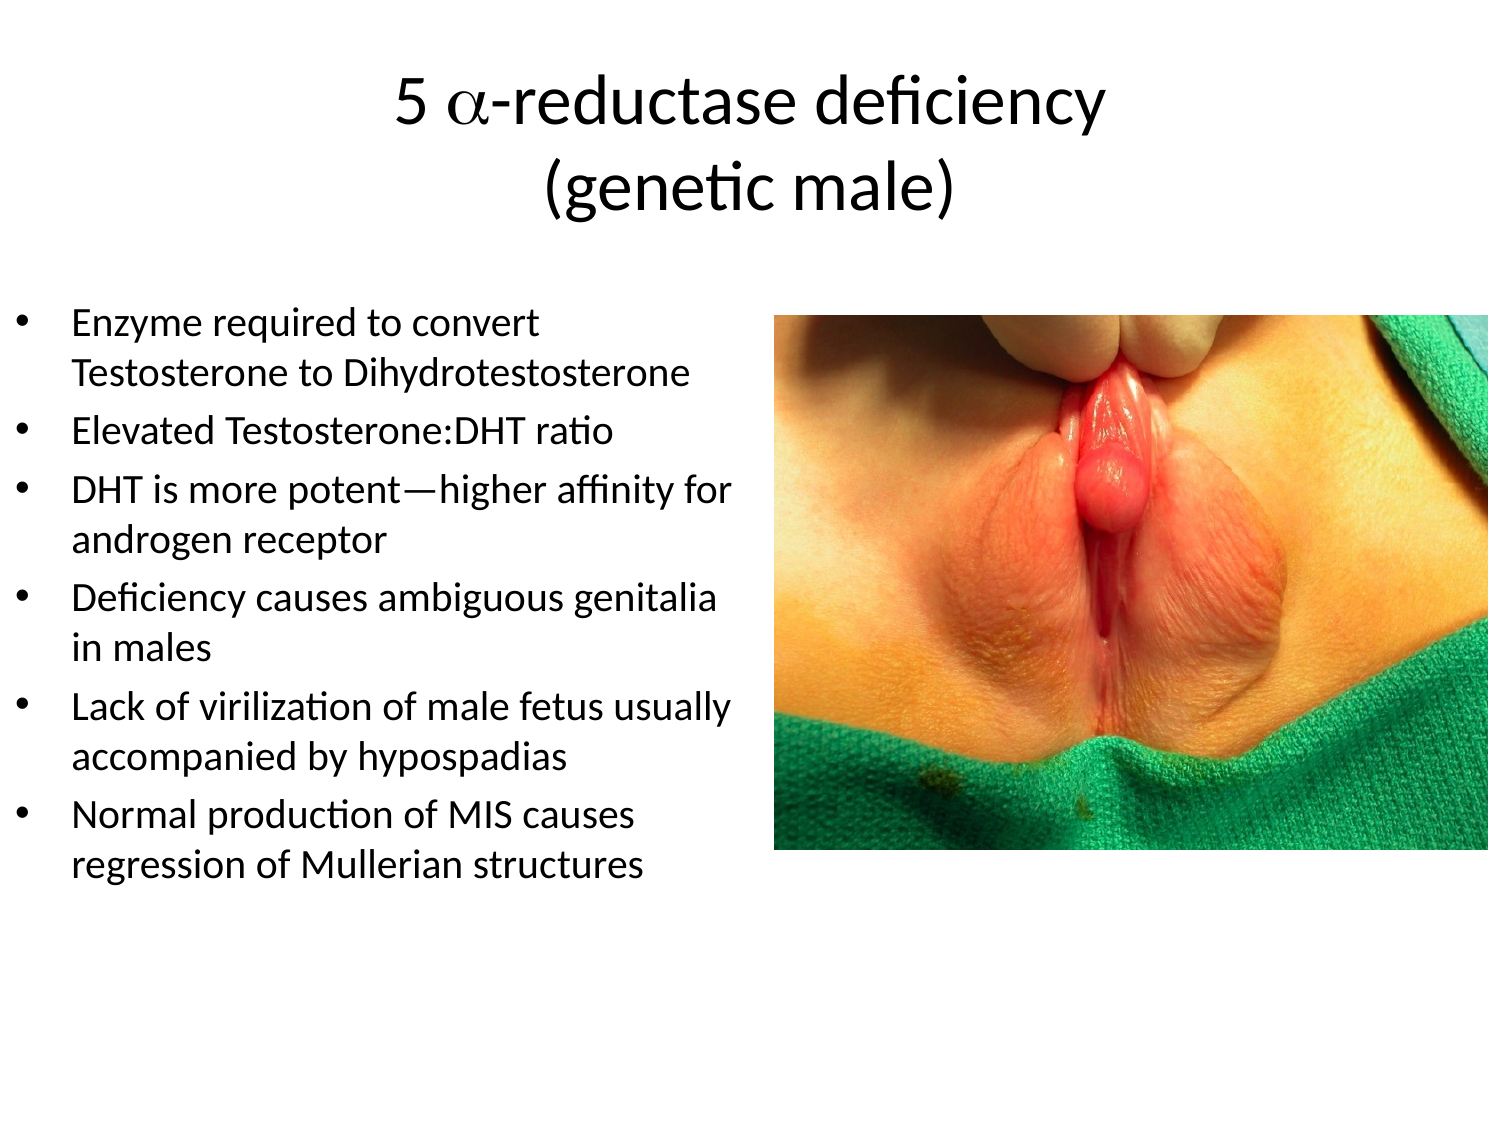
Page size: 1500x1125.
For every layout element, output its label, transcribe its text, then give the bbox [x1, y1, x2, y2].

list Enzyme required to convert Testosterone to Dihydrotestosterone Elevated Testosterone:DHT ratio DHT is more potent—higher affinity for androgen receptor Deficiency causes ambiguous genitalia in males Lack of virilization of male fetus usually accompanied by hypospadias Normal production of MIS causes regression of Mullerian structures [0, 287, 763, 1025]
picture [774, 315, 1488, 851]
title 5 a-reductase deficiency (genetic male) [75, 45, 1425, 233]
